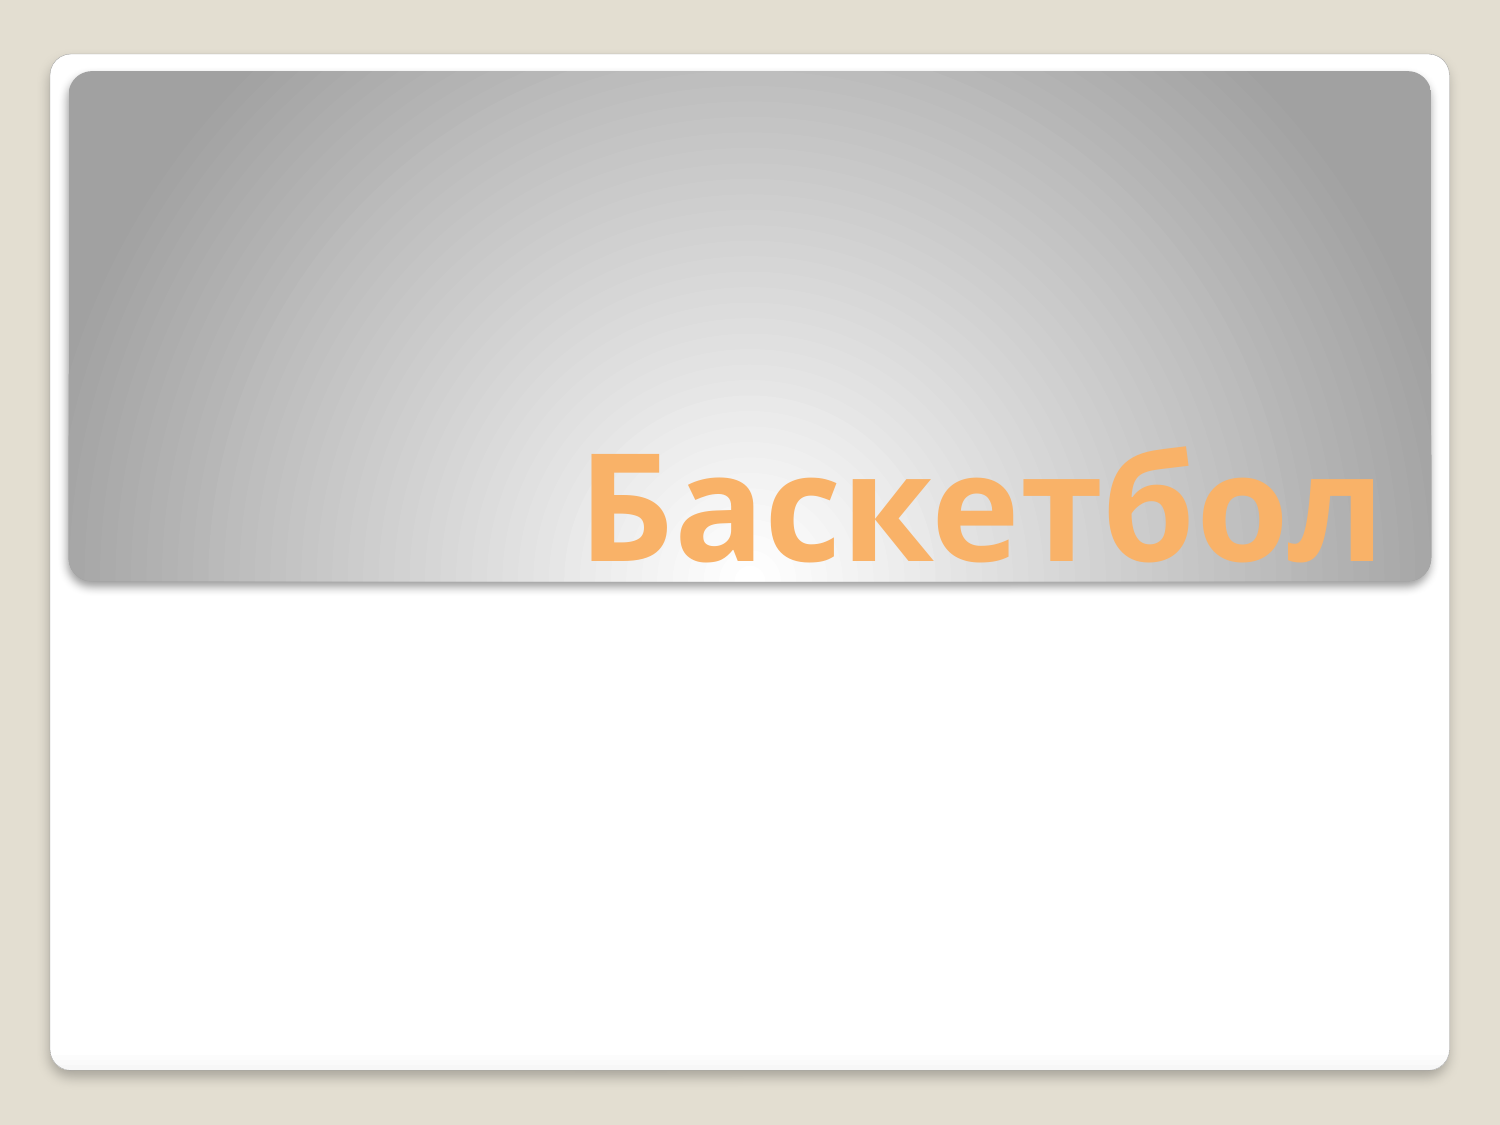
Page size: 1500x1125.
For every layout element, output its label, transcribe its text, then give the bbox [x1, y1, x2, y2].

title Баскетбол [118, 298, 1394, 599]
